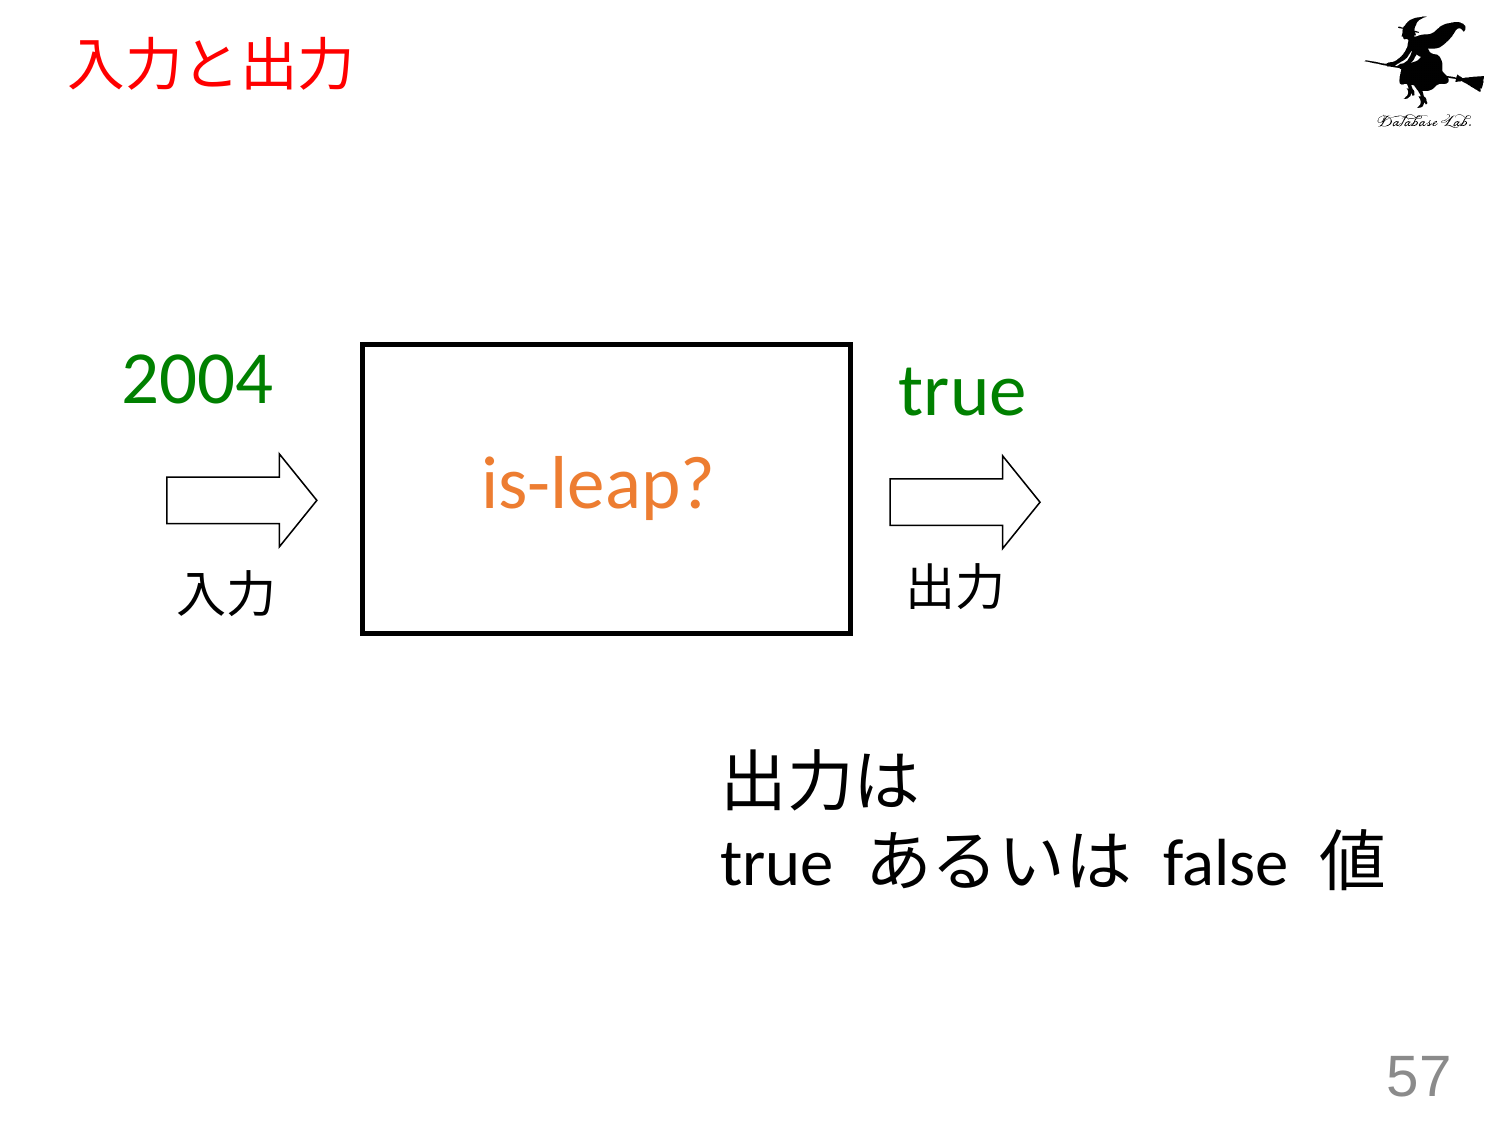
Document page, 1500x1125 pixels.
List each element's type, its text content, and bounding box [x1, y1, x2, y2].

text_box true [884, 333, 1042, 439]
text_box 出力は true あるいは false 値 [705, 731, 1402, 906]
title 入力と出力 [52, 28, 1441, 106]
text_box 出力 [890, 548, 1021, 624]
text_box [890, 455, 1041, 548]
slide_number 57 [1129, 1042, 1467, 1103]
picture [1362, 14, 1486, 130]
text_box is-leap? [466, 426, 731, 532]
text_box [166, 453, 317, 547]
text_box 2004 [106, 321, 289, 427]
text_box [362, 344, 851, 634]
text_box 入力 [161, 555, 292, 631]
